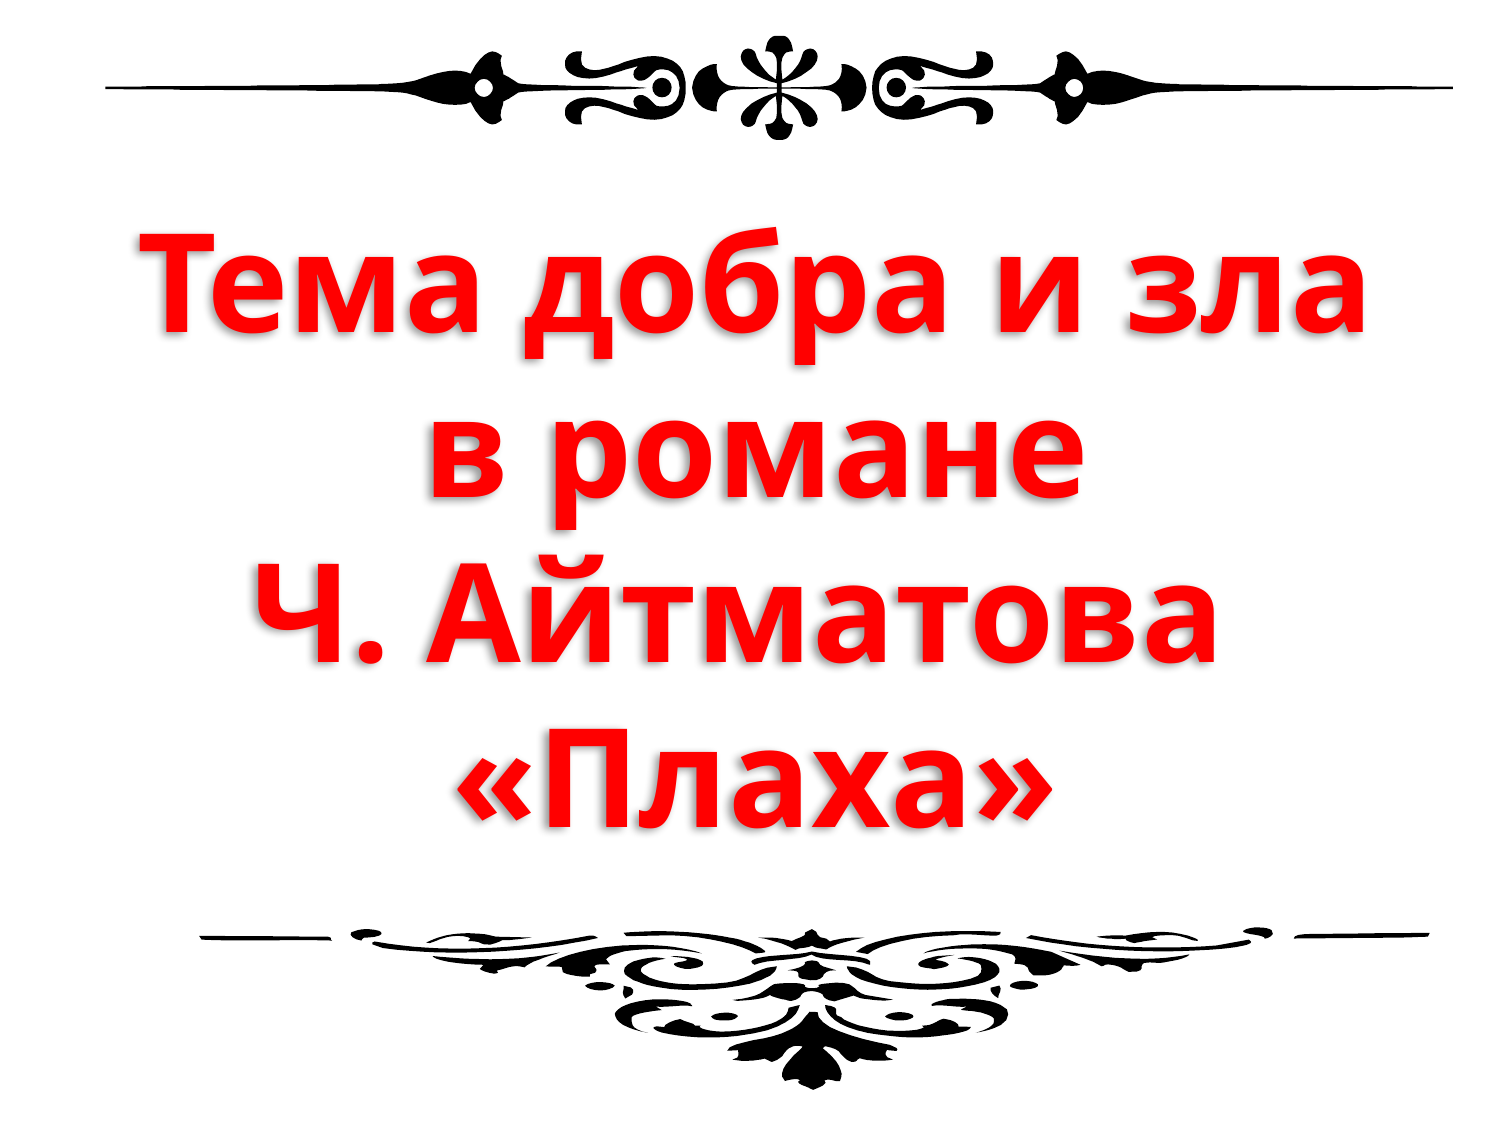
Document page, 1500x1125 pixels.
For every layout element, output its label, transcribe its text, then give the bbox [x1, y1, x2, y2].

text_box Тема добра и зла в романе Ч. Айтматова «Плаха» [0, 187, 1500, 862]
picture [198, 925, 1430, 1091]
picture [105, 34, 1454, 141]
